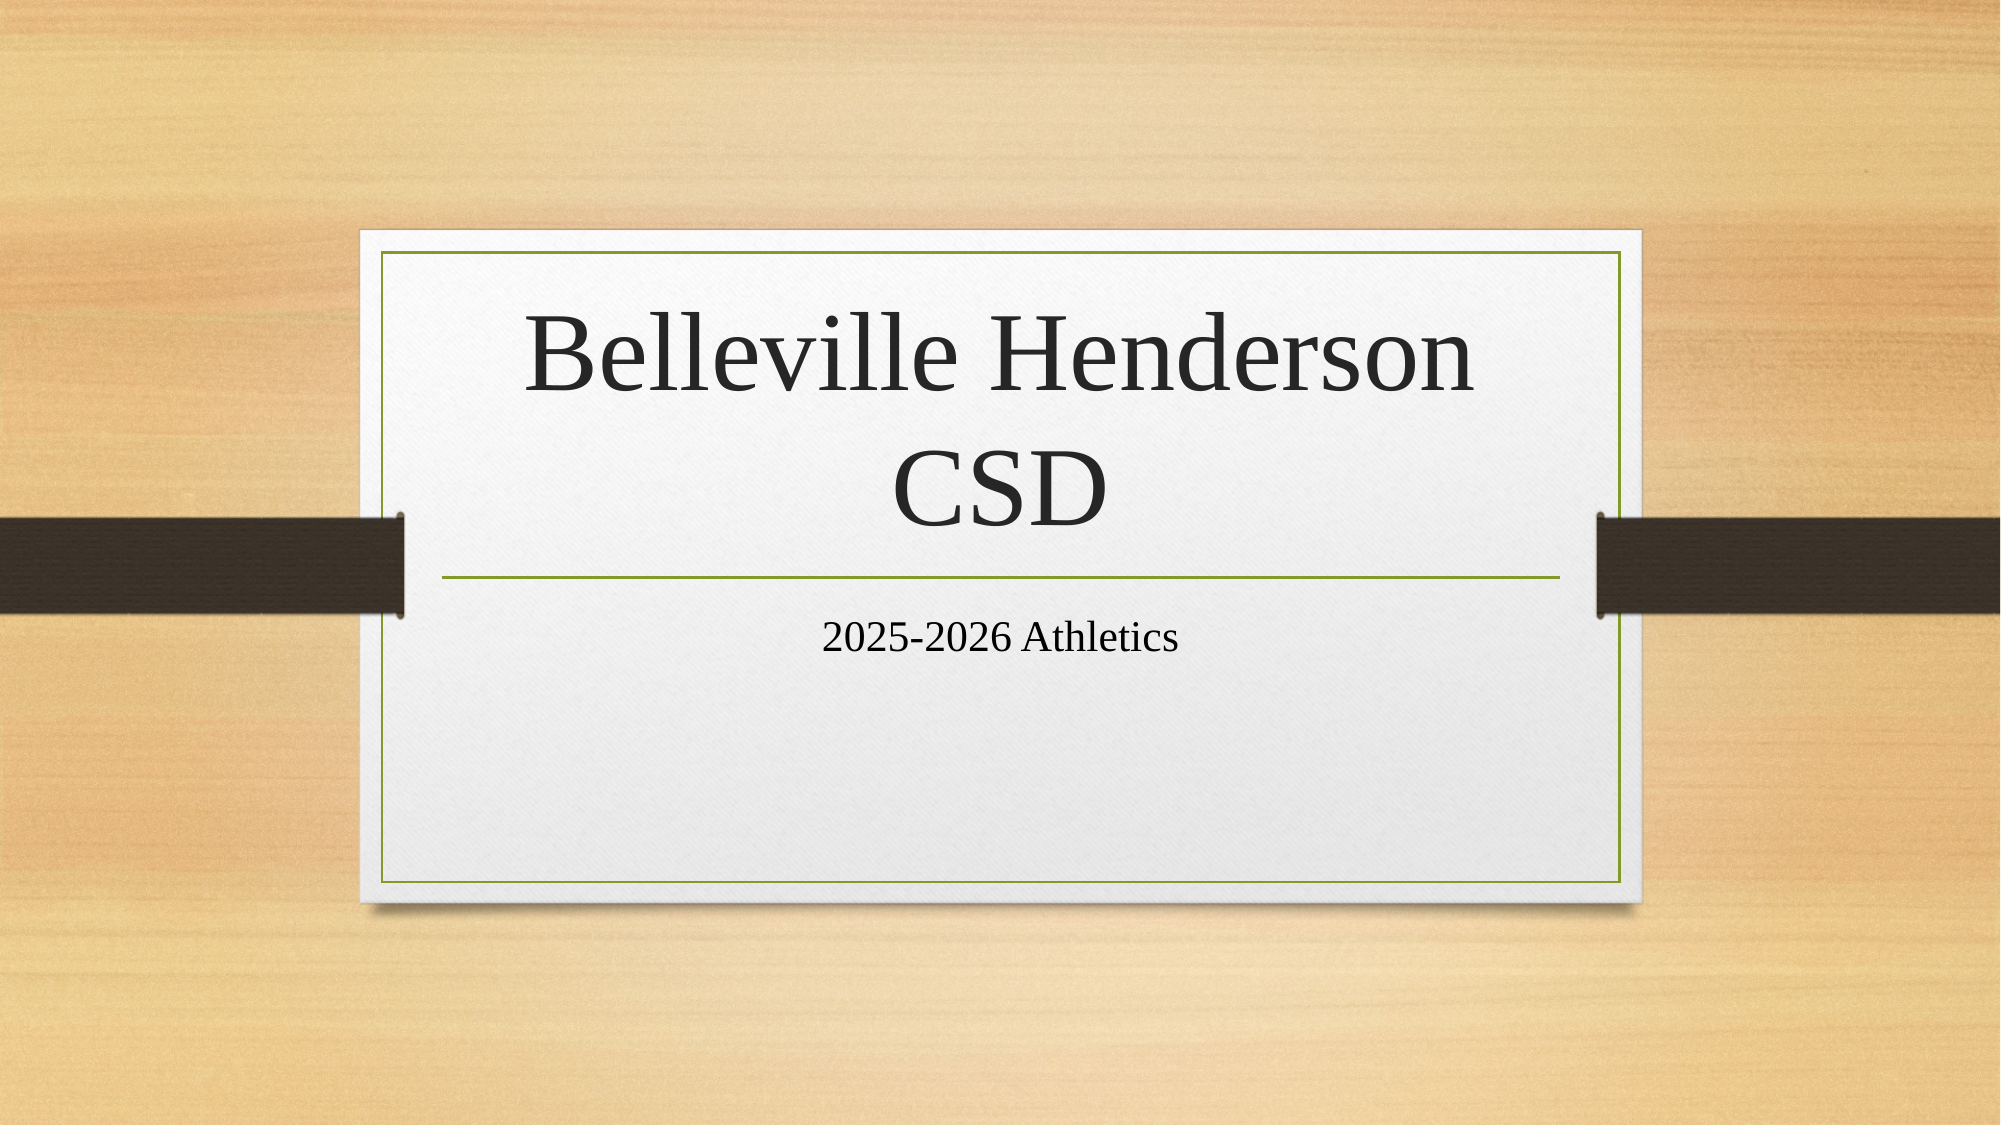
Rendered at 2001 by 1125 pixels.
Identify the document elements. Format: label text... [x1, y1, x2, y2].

title Belleville Henderson CSD [441, 306, 1560, 556]
picture [0, 0, 2001, 1125]
subtitle 2025-2026 Athletics [441, 600, 1560, 817]
